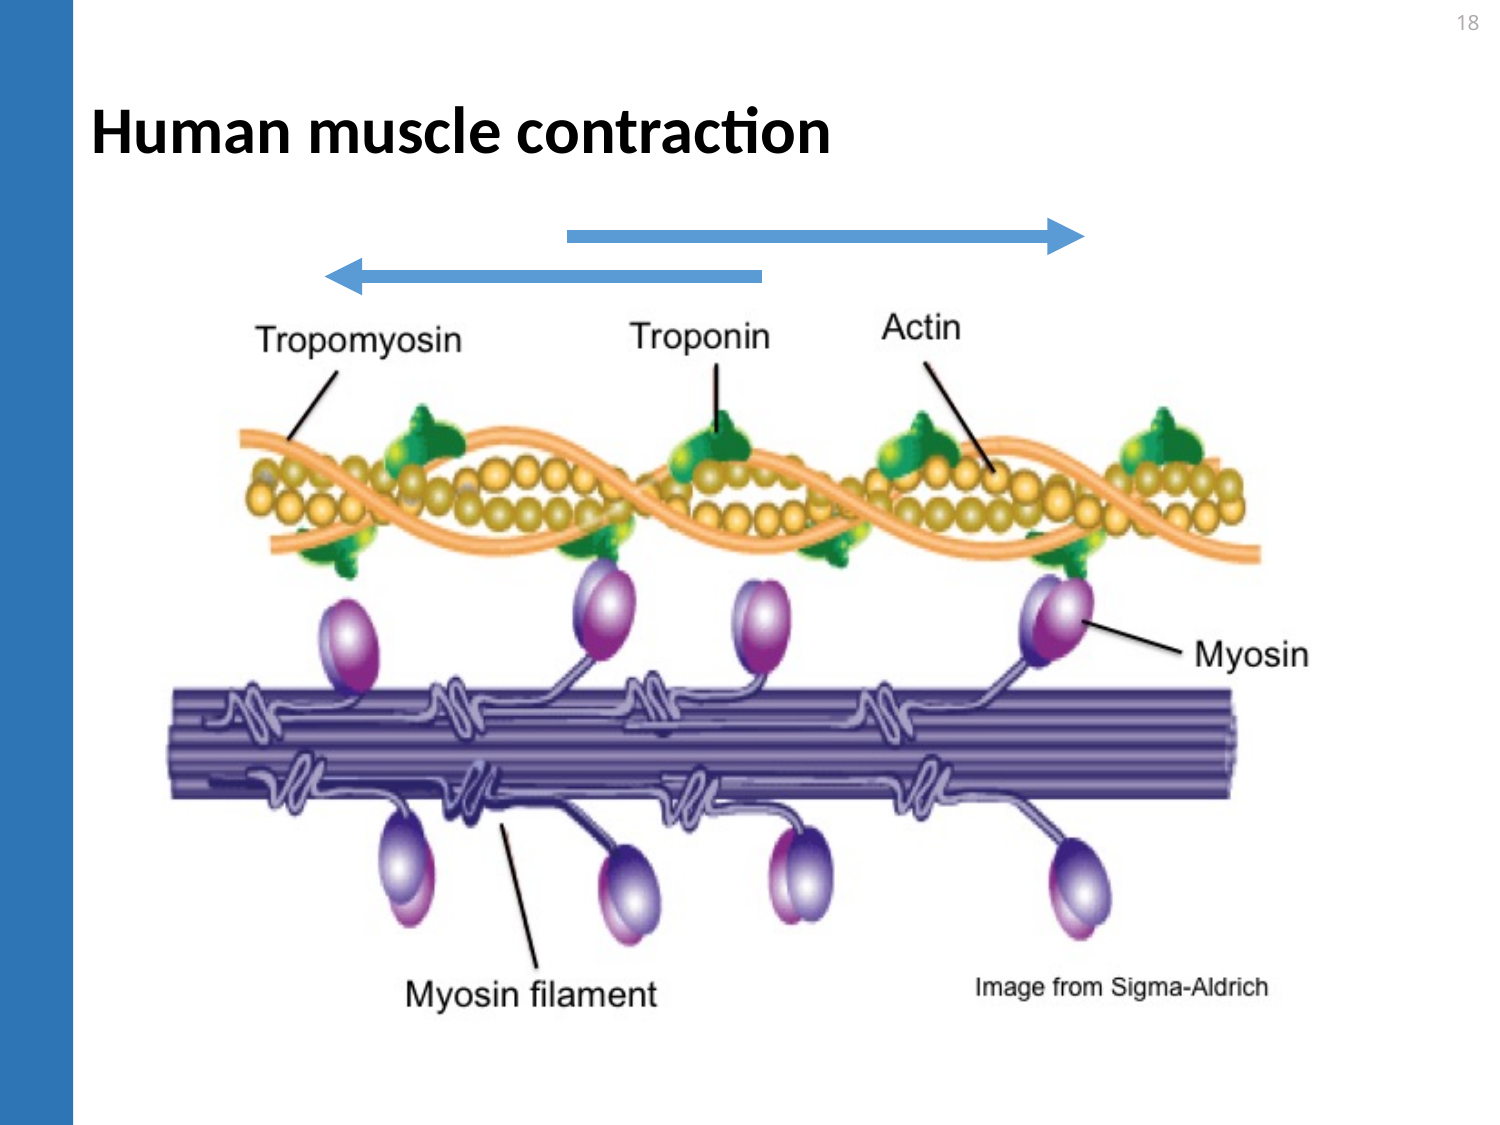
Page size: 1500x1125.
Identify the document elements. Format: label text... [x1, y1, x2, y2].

title Human muscle contraction [76, 67, 1422, 197]
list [74, 236, 1331, 1058]
